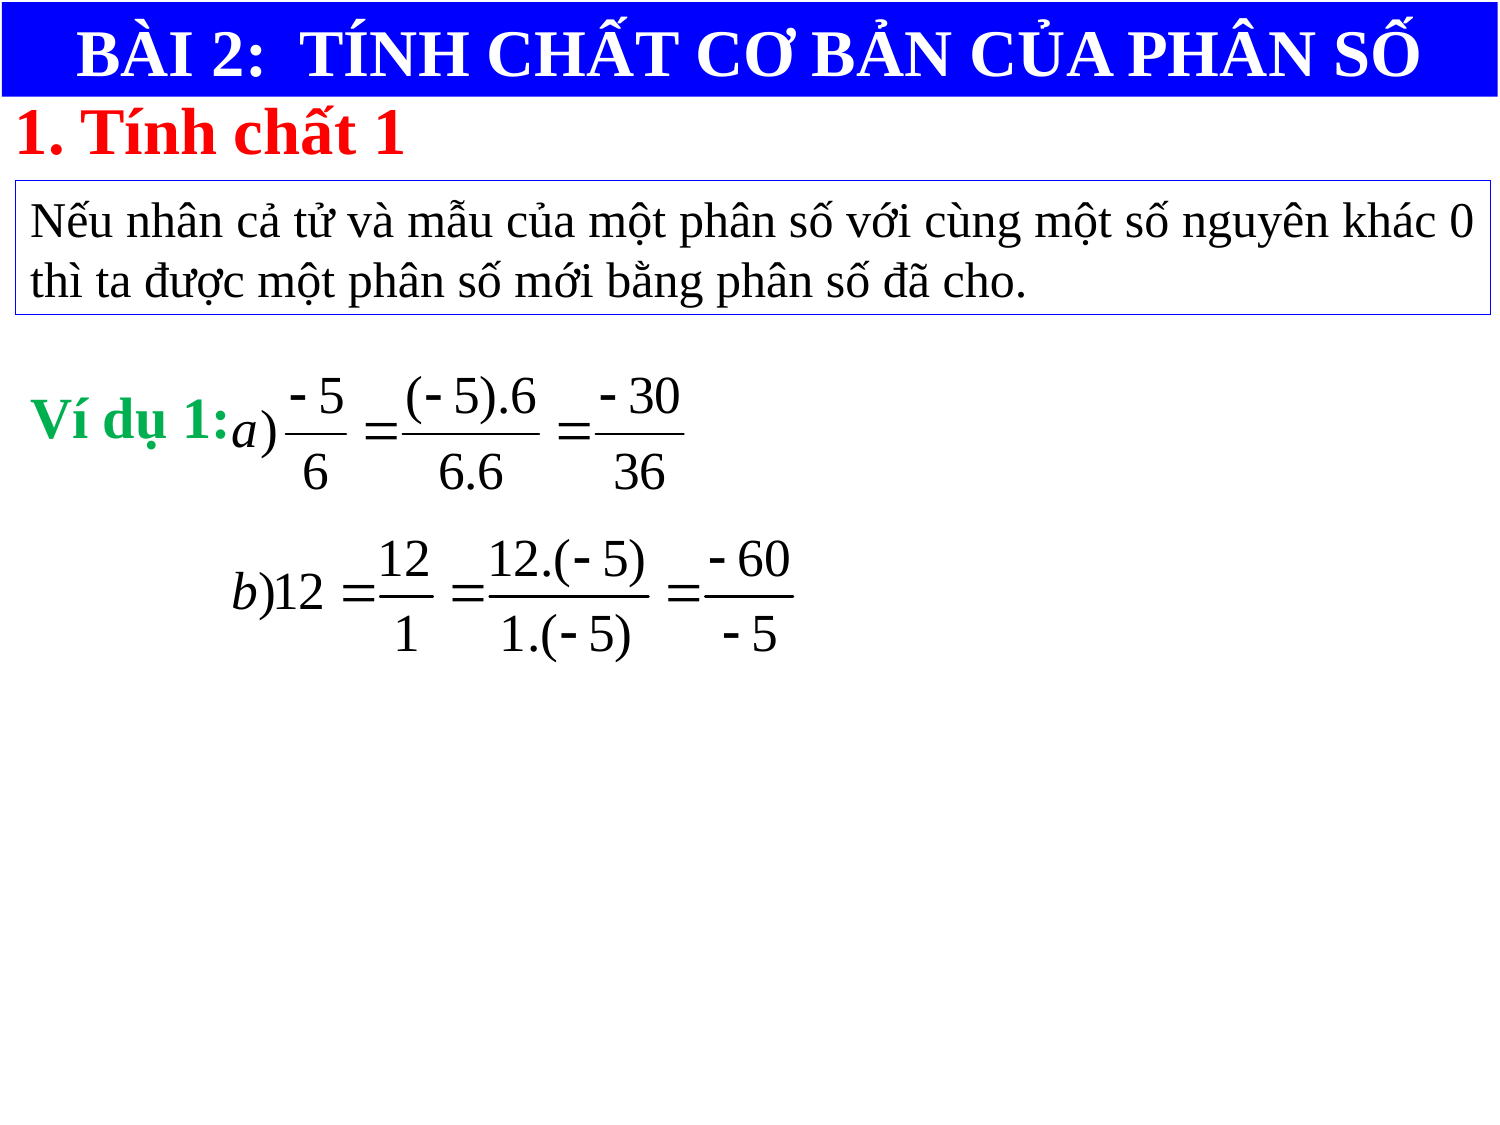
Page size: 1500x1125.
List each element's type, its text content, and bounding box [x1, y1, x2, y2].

text_box Ví dụ 1: [15, 337, 278, 458]
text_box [223, 362, 697, 502]
text_box 1. Tính chất 1 [0, 80, 1075, 176]
text_box Nếu nhân cả tử và mẫu của một phân số với cùng một số nguyên khác 0 thì ta được một phân số mới bằng phân số đã cho. [15, 180, 1491, 315]
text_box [224, 524, 805, 673]
text_box BÀI 2: TÍNH CHẤT CƠ BẢN CỦA PHÂN SỐ [1, 2, 1498, 97]
